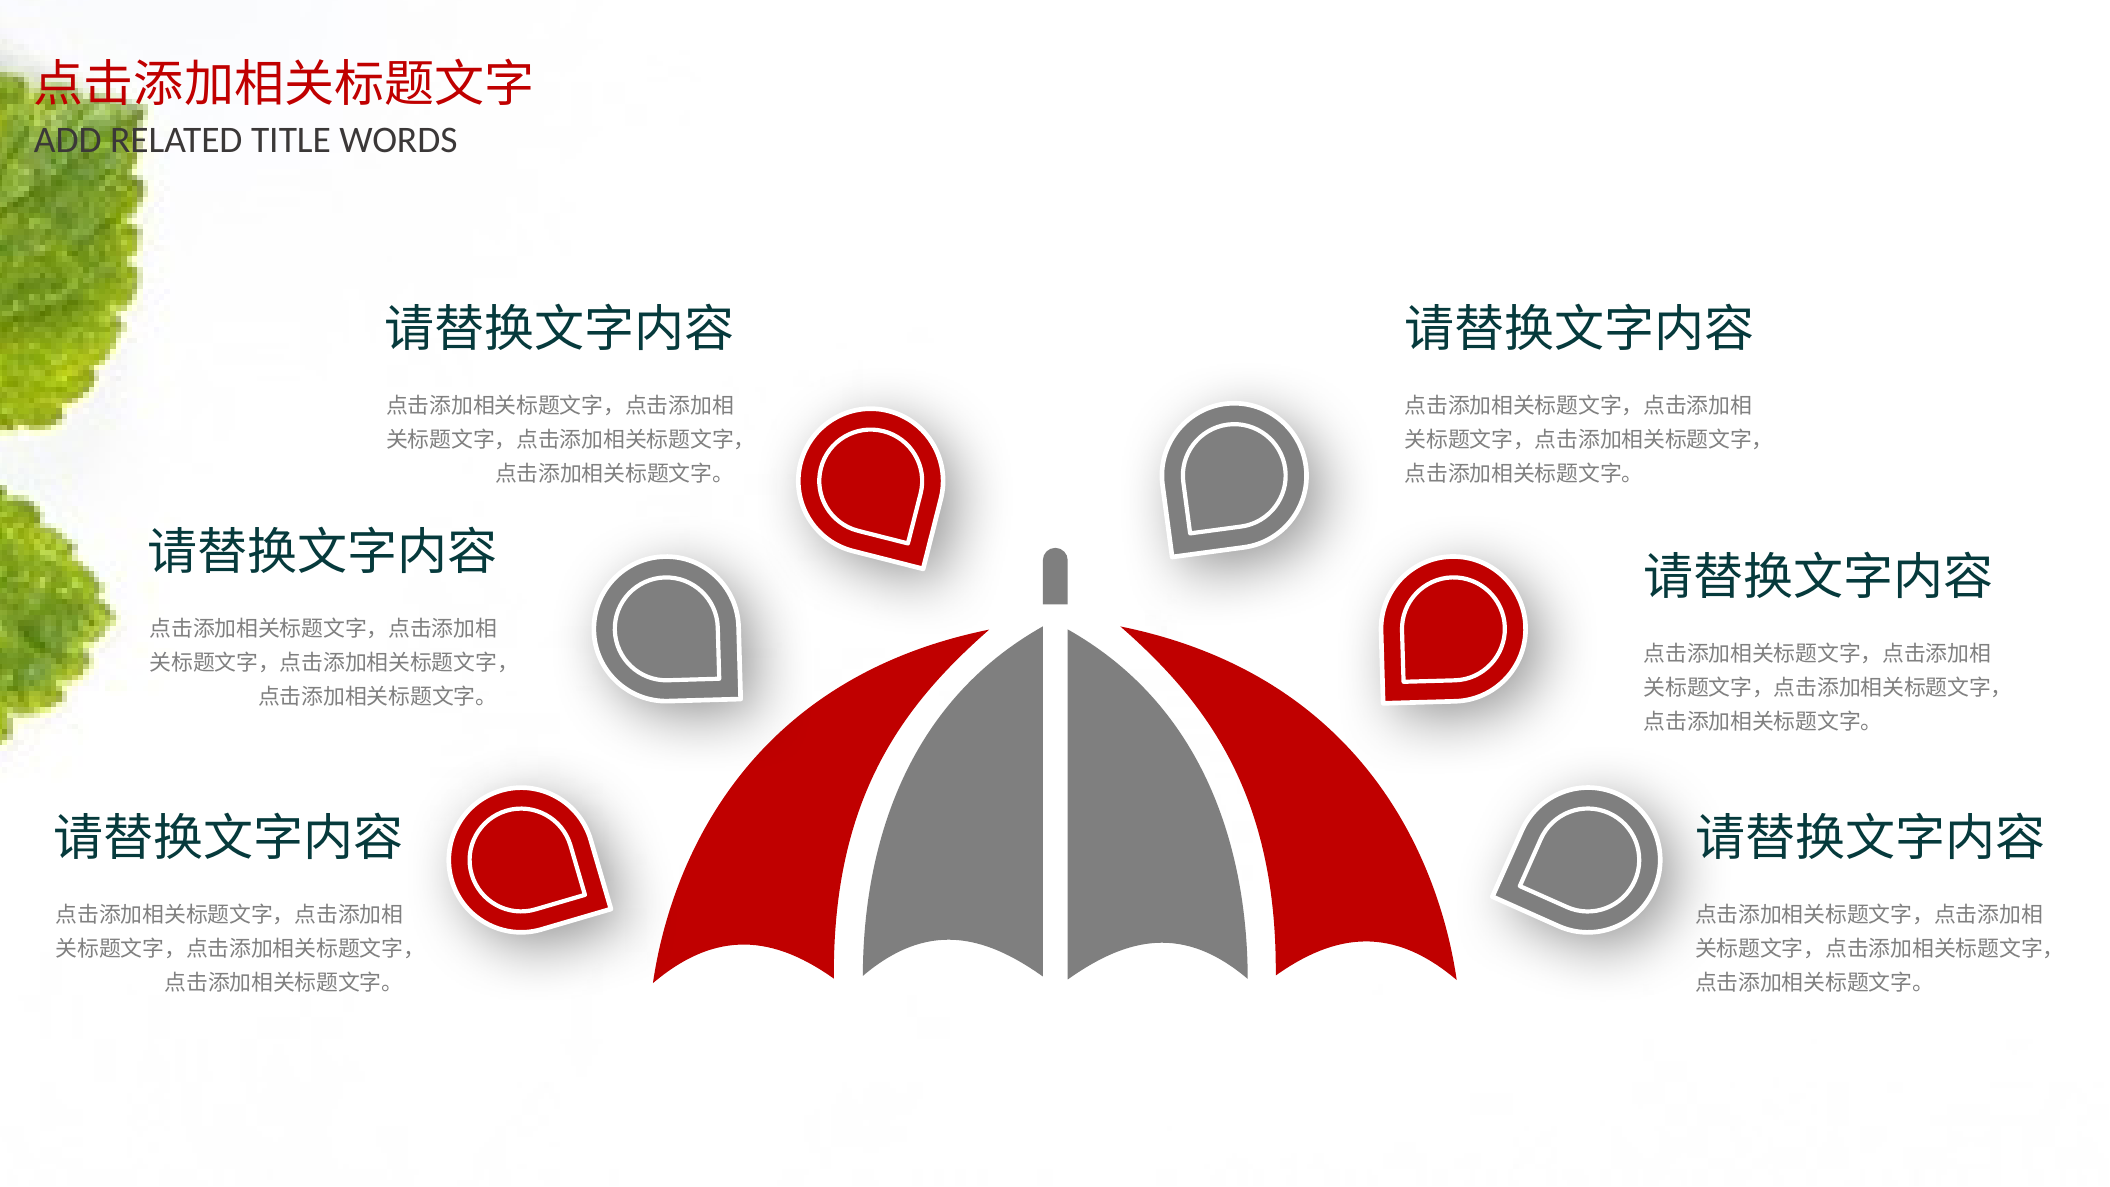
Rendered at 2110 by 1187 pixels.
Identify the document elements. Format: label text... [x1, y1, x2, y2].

text_box 请替换文字内容 [112, 508, 519, 590]
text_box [1161, 403, 1307, 548]
text_box 请替换文字内容 [1622, 534, 2029, 616]
text_box 点击添加相关标题文字，点击添加相关标题文字，点击添加相关标题文字，点击添加相关标题文字。 [112, 595, 519, 720]
text_box 点击添加相关标题文字，点击添加相关标题文字，点击添加相关标题文字，点击添加相关标题文字。 [18, 881, 426, 1006]
text_box 点击添加相关标题文字，点击添加相关标题文字，点击添加相关标题文字，点击添加相关标题文字。 [1673, 881, 2081, 1006]
text_box 点击添加相关标题文字 [18, 43, 550, 120]
text_box 请替换文字内容 [348, 285, 756, 368]
text_box ADD RELATED TITLE WORDS [18, 107, 474, 169]
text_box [593, 556, 739, 702]
text_box 请替换文字内容 [1673, 794, 2081, 876]
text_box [837, 363, 1273, 1168]
text_box 点击添加相关标题文字，点击添加相关标题文字，点击添加相关标题文字，点击添加相关标题文字。 [1622, 621, 2029, 746]
picture [0, 0, 2110, 1186]
text_box 请替换文字内容 [1383, 285, 1790, 368]
text_box 请替换文字内容 [18, 794, 426, 876]
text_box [1515, 787, 1661, 933]
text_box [798, 408, 944, 554]
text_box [448, 787, 594, 933]
text_box 点击添加相关标题文字，点击添加相关标题文字，点击添加相关标题文字，点击添加相关标题文字。 [1383, 372, 1790, 497]
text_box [1380, 556, 1526, 702]
text_box 点击添加相关标题文字，点击添加相关标题文字，点击添加相关标题文字，点击添加相关标题文字。 [348, 372, 756, 497]
